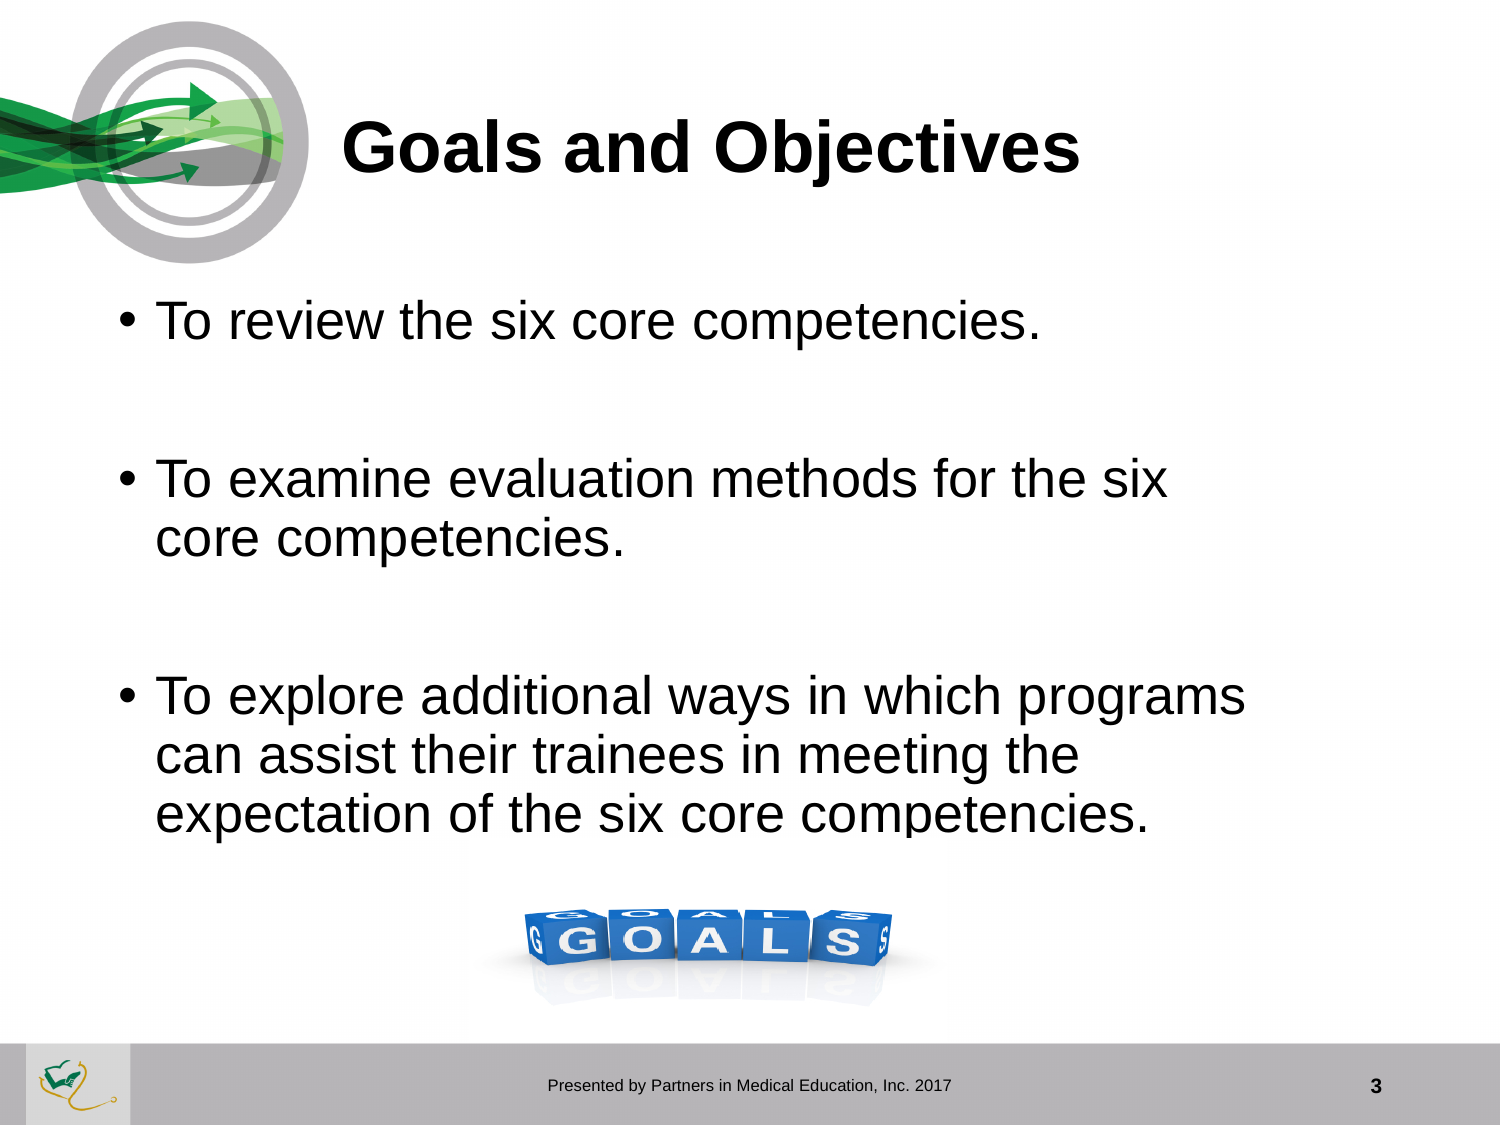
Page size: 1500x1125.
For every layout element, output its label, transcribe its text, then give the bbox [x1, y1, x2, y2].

footer Presented by Partners in Medical Education, Inc. 2017 [496, 1055, 1004, 1116]
title Goals and Objectives [326, 40, 1397, 258]
list To review the six core competencies. To examine evaluation methods for the six core competencies. To explore additional ways in which programs can assist their trainees in meeting the expectation of the six core competencies. [103, 285, 1284, 914]
slide_number 3 [1059, 1055, 1397, 1116]
picture [0, 0, 1500, 1125]
